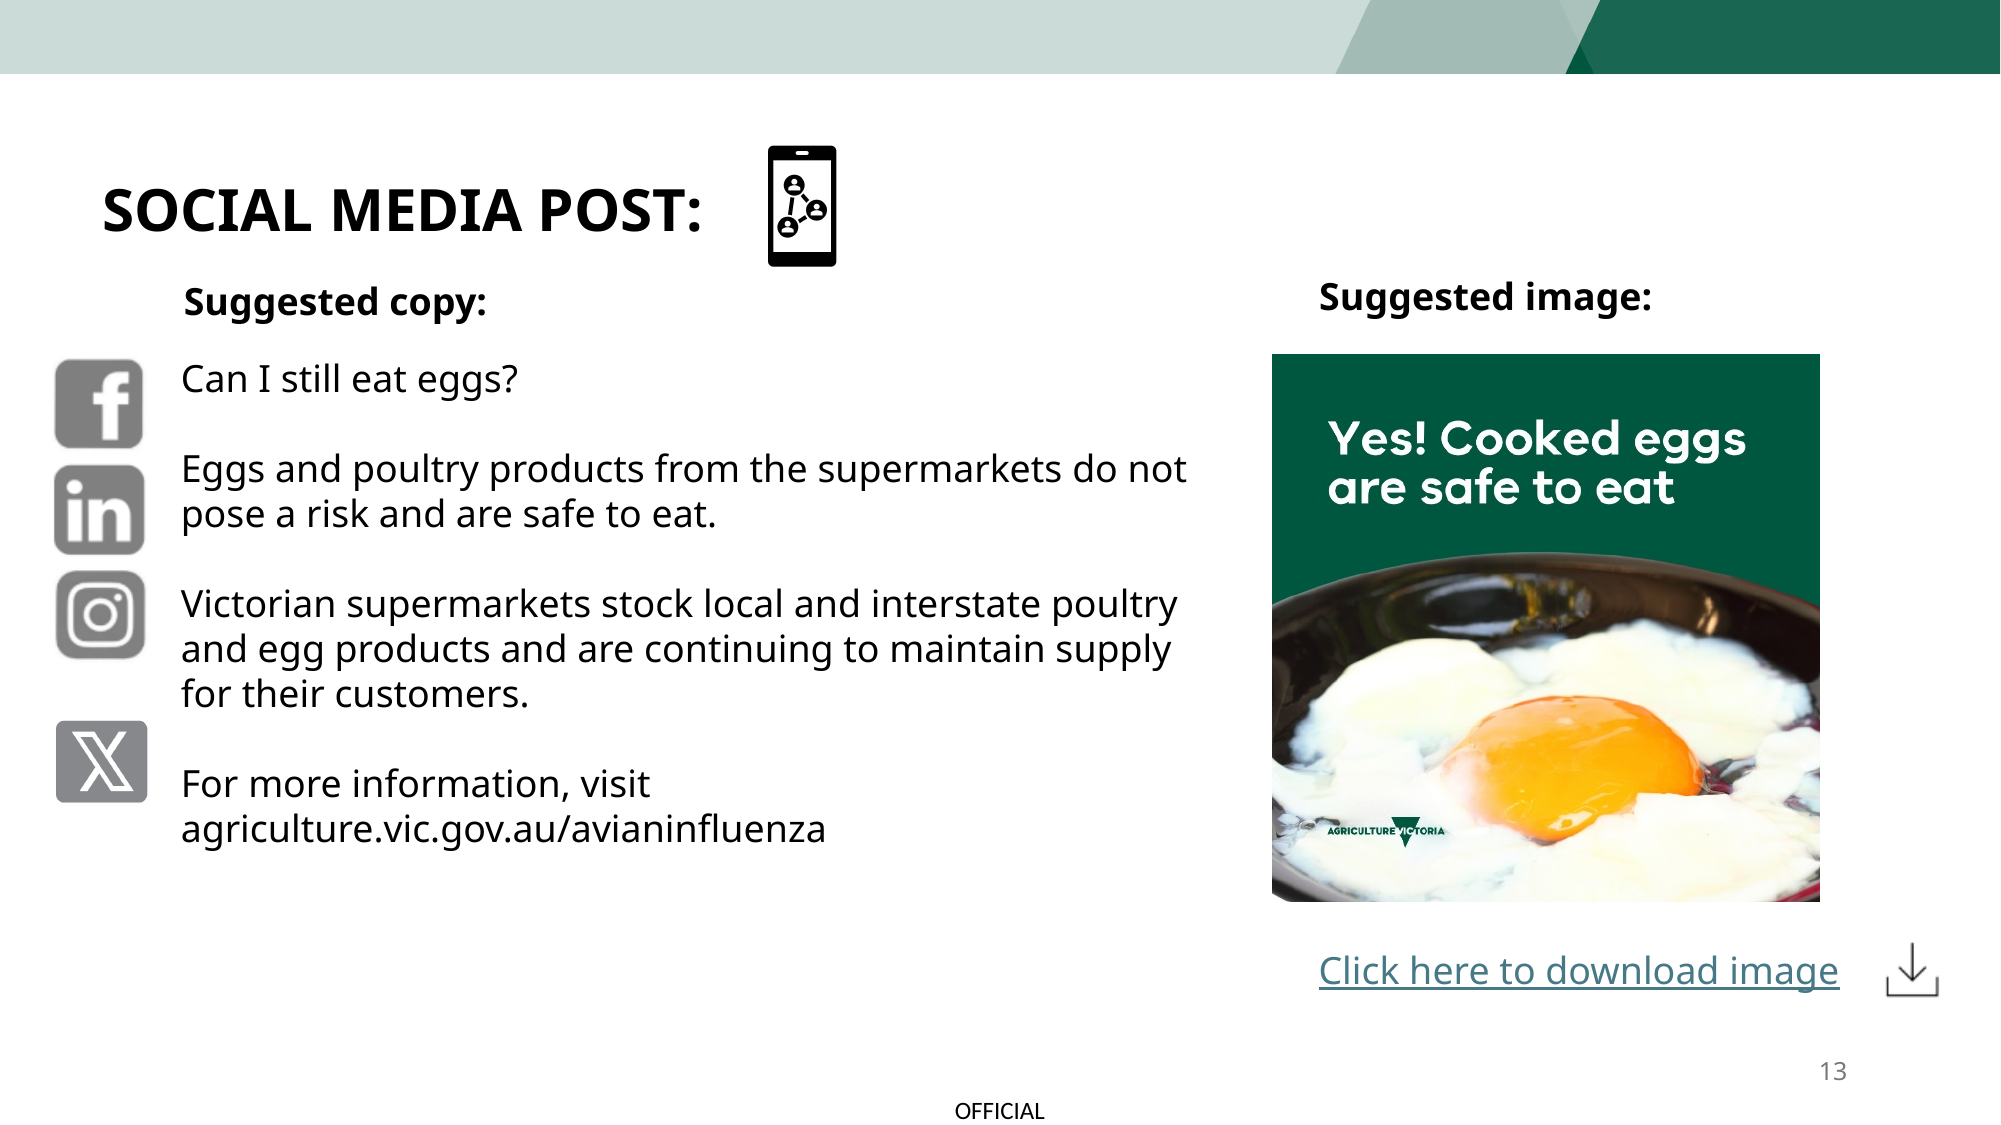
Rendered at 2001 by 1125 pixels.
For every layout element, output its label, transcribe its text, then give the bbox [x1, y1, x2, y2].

text_box Can I still eat eggs? Eggs and poultry products from the supermarkets do not pose a risk and are safe to eat. Victorian supermarkets stock local and interstate poultry and egg products and are continuing to maintain supply for their customers. For more information, visit agriculture.vic.gov.au/avianinfluenza [180, 354, 1222, 960]
picture [0, 0, 2001, 1125]
text_box Click here to download image [1318, 946, 1937, 1047]
text_box Suggested image: [1304, 265, 1731, 326]
title SOCIAL MEDIA POST: [102, 126, 1782, 299]
text_box Suggested copy: [169, 270, 1170, 331]
slide_number 13 [1412, 1047, 1863, 1103]
